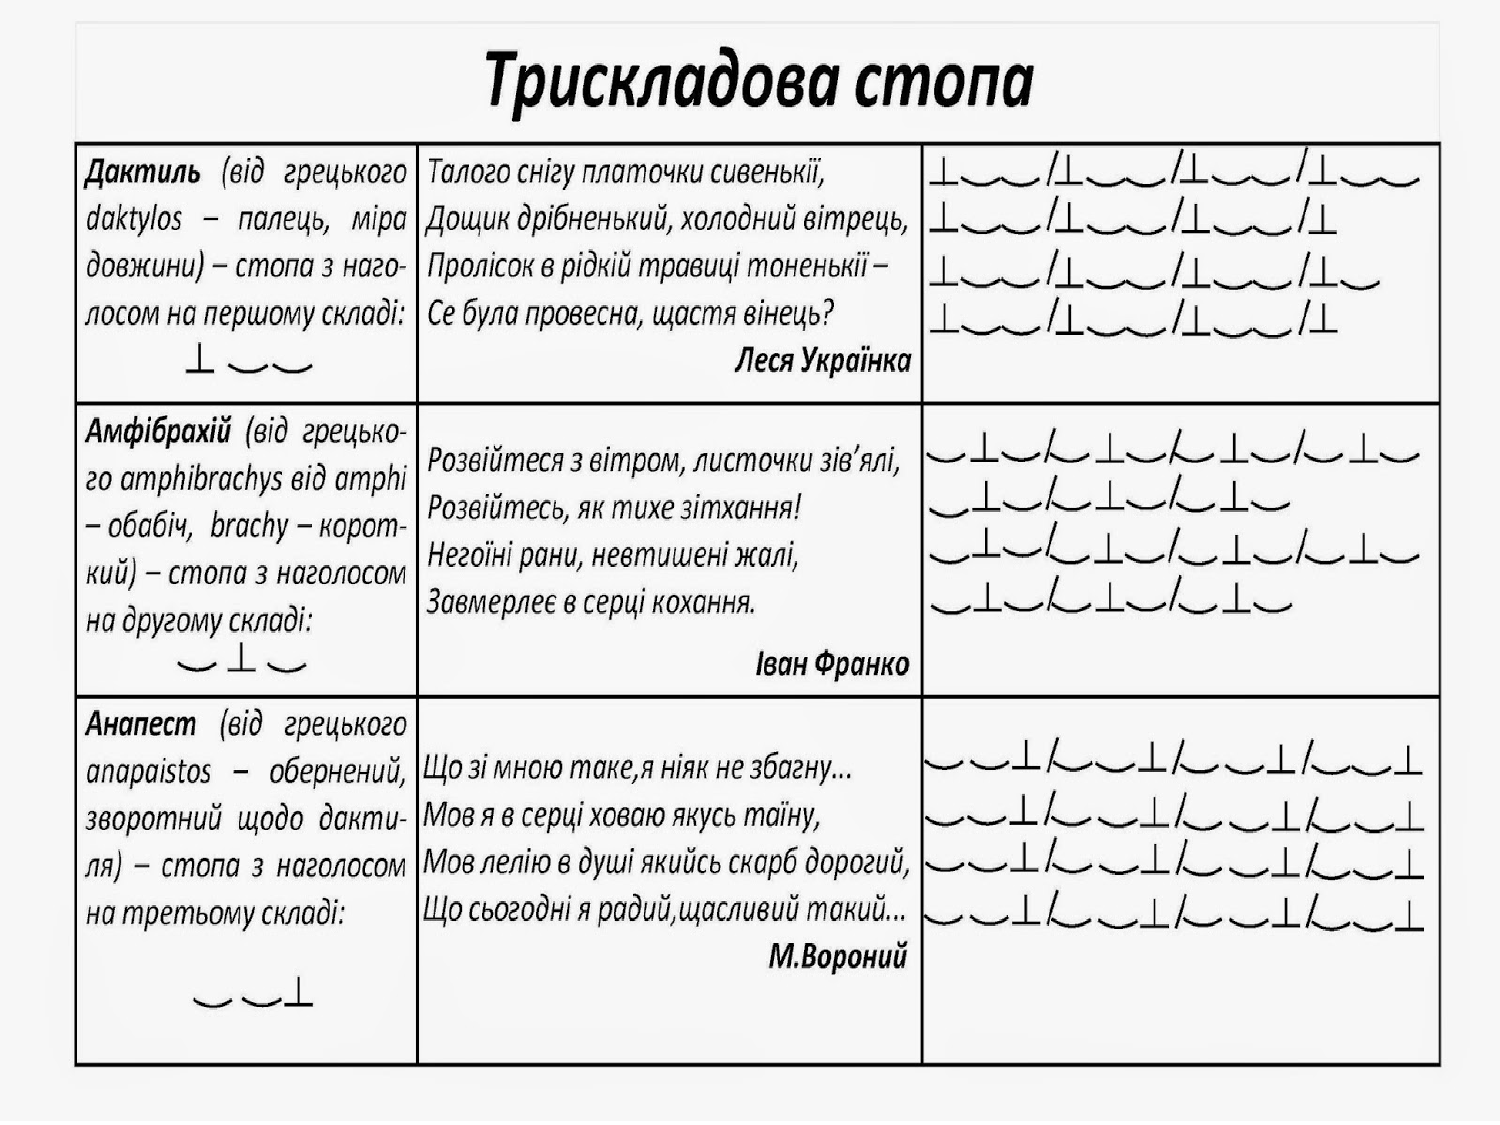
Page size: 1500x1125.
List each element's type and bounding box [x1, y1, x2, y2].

list [0, 0, 1500, 1122]
